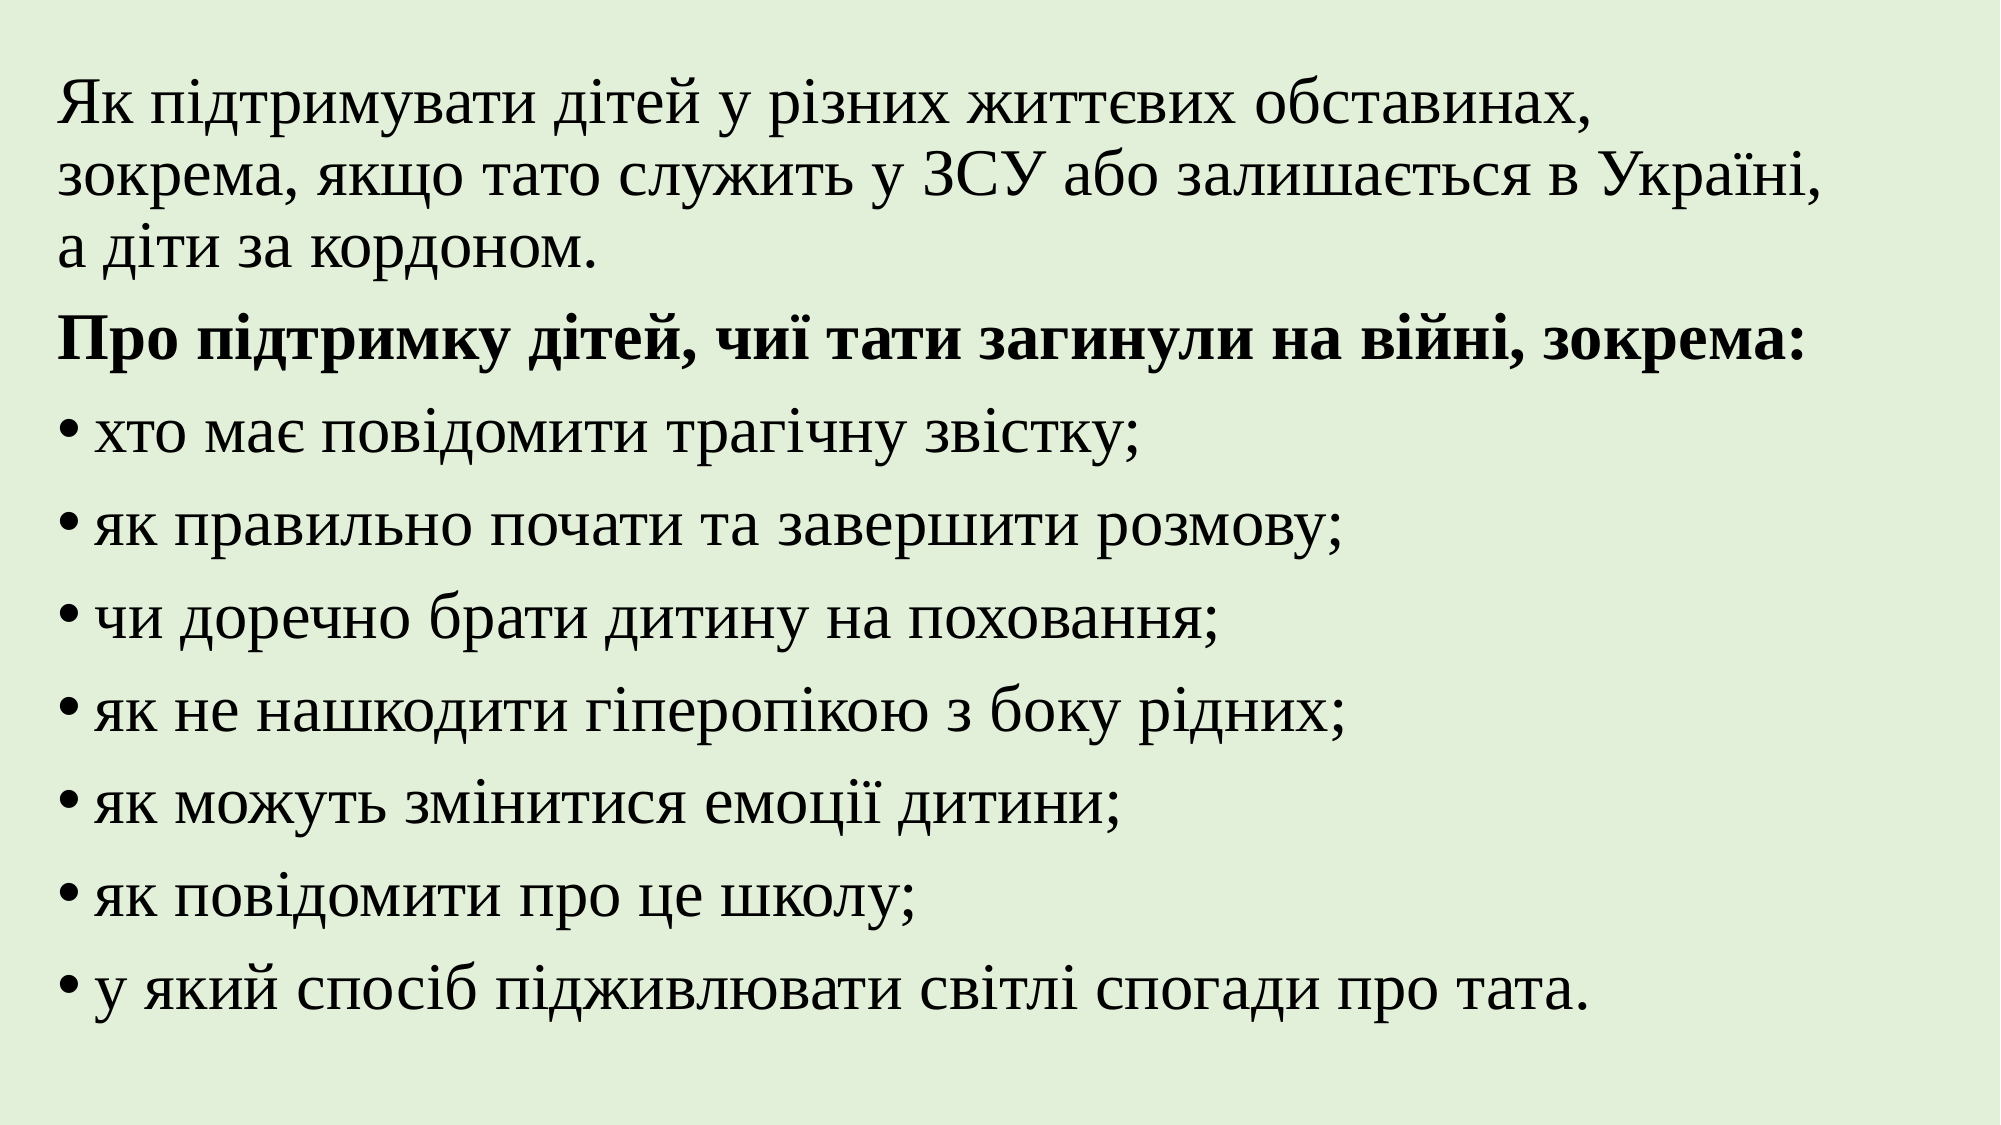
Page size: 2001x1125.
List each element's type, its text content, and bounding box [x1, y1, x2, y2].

list Як підтримувати дітей у різних життєвих обставинах, зокрема, якщо тато служить у ЗСУ або залишається в Україні, а діти за кордоном. Про підтримку дітей, чиї тати загинули на війні, зокрема: хто має повідомити трагічну звістку; як правильно почати та завершити розмову; чи доречно брати дитину на поховання; як не нашкодити гіперопікою з боку рідних; як можуть змінитися емоції дитини; як повідомити про це школу; у який спосіб підживлювати світлі спогади про тата. [42, 58, 1863, 1077]
